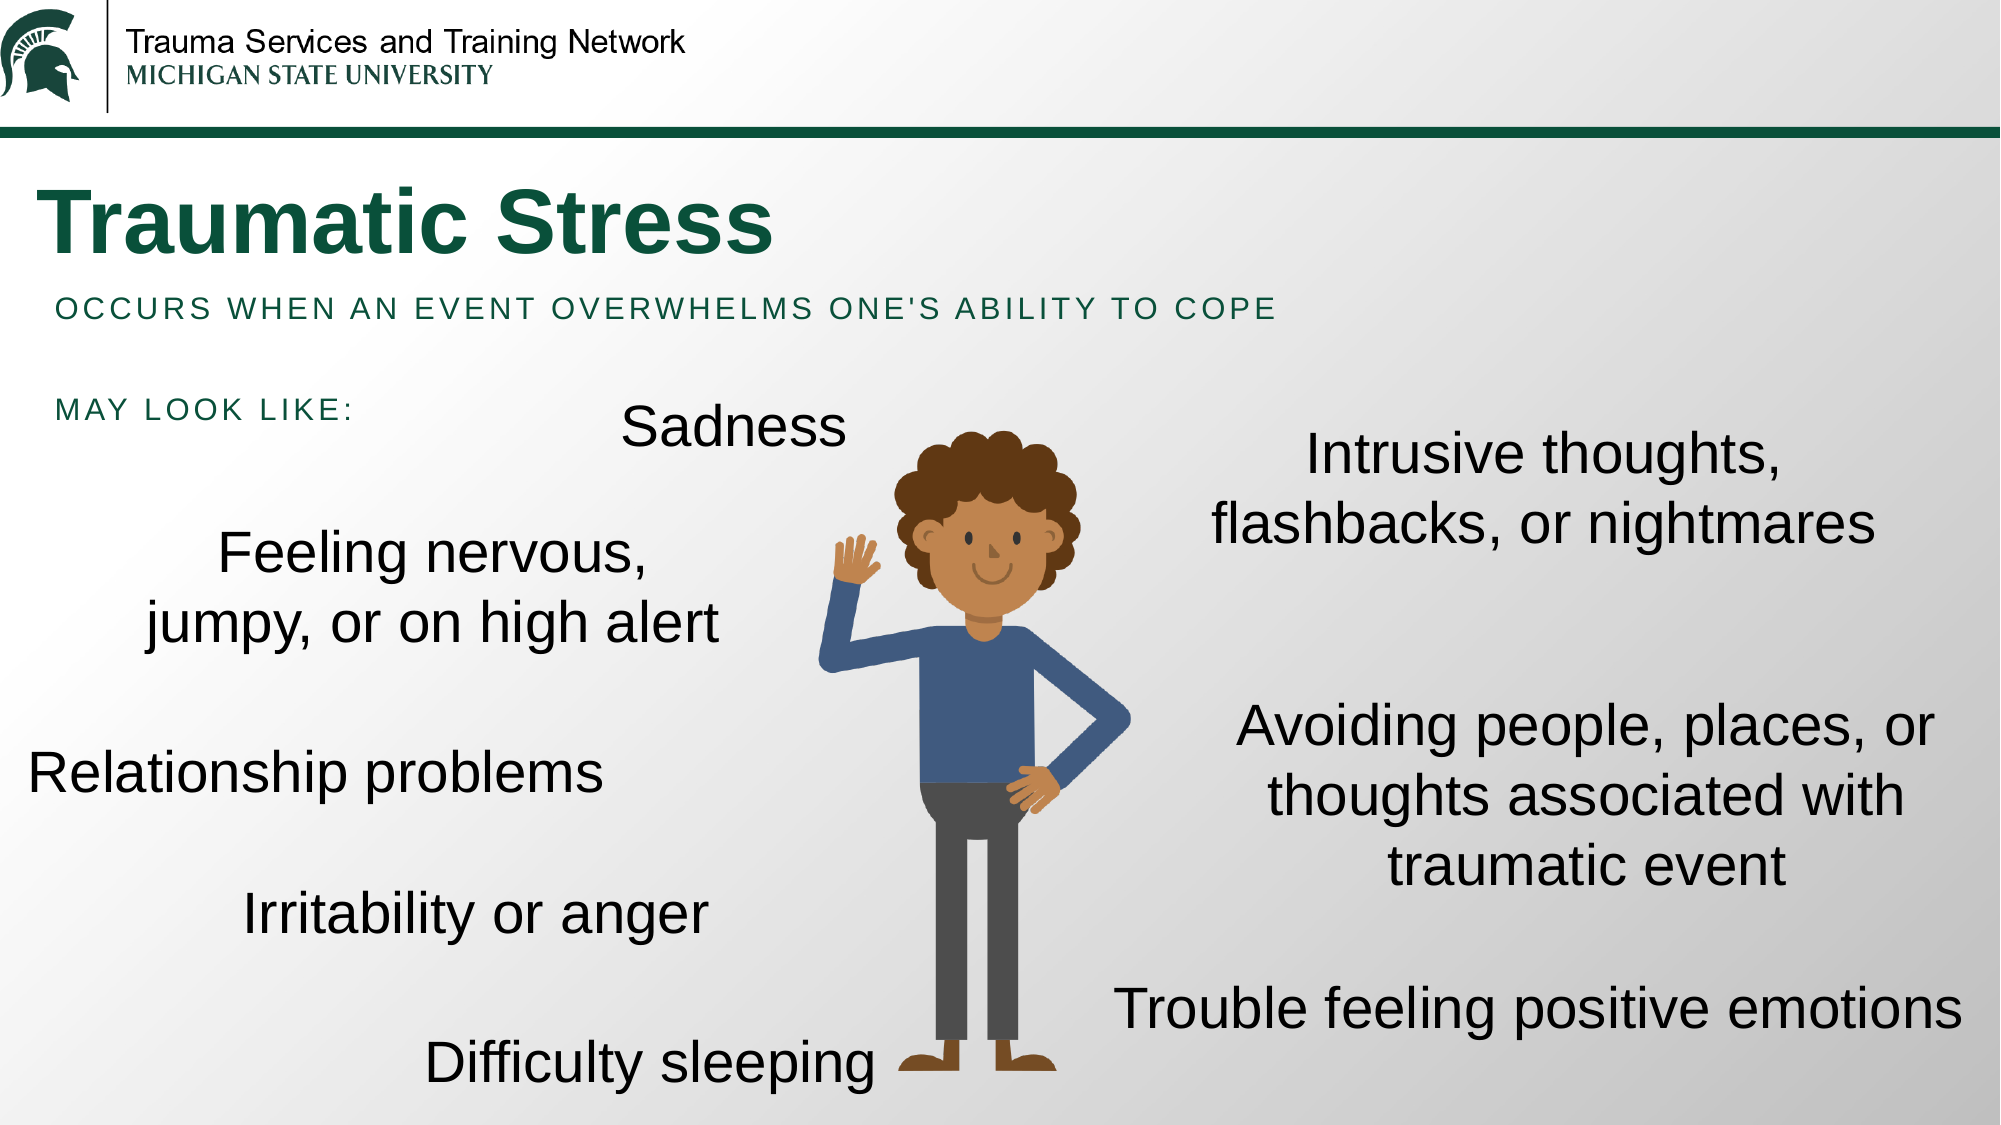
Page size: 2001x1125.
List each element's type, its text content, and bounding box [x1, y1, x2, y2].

text_box Difficulty sleeping [393, 1016, 910, 1102]
picture [0, 138, 2000, 1125]
text_box Irritability or anger [218, 867, 735, 953]
title Traumatic Stress [30, 171, 1831, 342]
text_box Intrusive thoughts, flashbacks, or nightmares [1175, 407, 1913, 563]
text_box Relationship problems [0, 726, 686, 812]
text_box Sadness [588, 380, 881, 466]
picture [0, 0, 2000, 126]
text_box Trouble feeling positive emotions [1131, 962, 1997, 1048]
text_box Feeling nervous, jumpy, or on high alert [123, 506, 745, 662]
text_box Avoiding people, places, or thoughts associated with traumatic event [1131, 680, 2000, 905]
list Occurs when an event overwhelms one's ability to cope May look like: [48, 288, 1849, 431]
